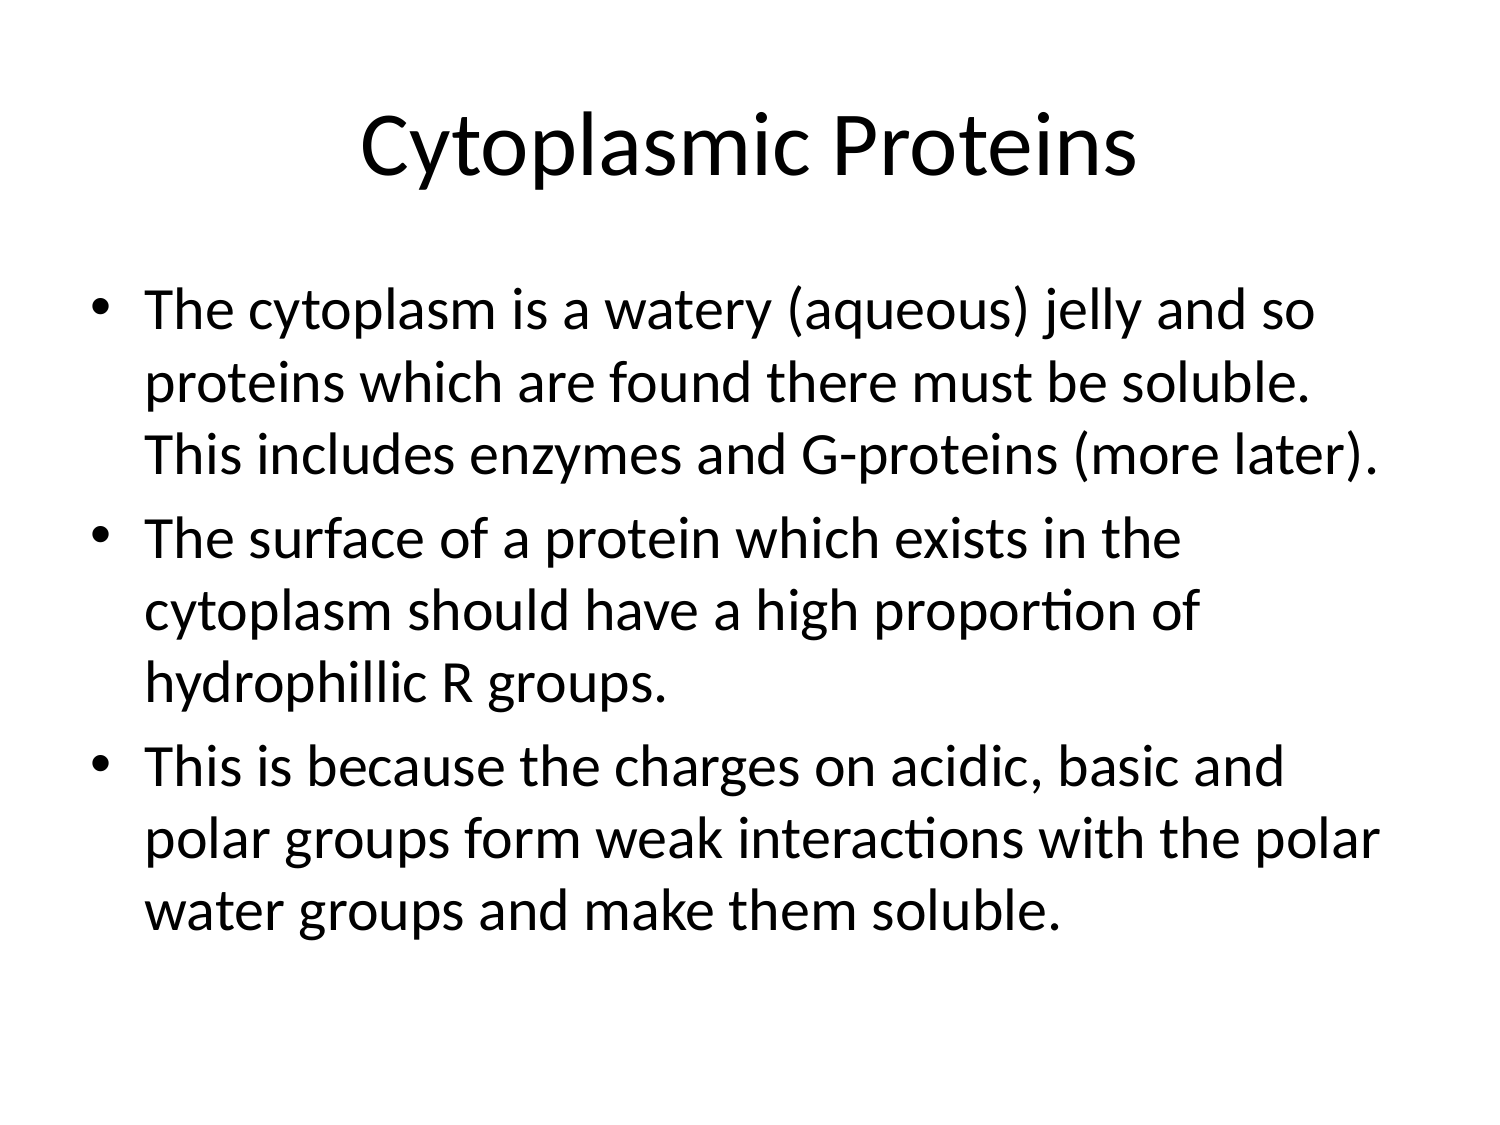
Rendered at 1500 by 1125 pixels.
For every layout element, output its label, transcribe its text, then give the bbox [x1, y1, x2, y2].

title Cytoplasmic Proteins [75, 45, 1425, 233]
list The cytoplasm is a watery (aqueous) jelly and so proteins which are found there must be soluble. This includes enzymes and G-proteins (more later). The surface of a protein which exists in the cytoplasm should have a high proportion of hydrophillic R groups. This is because the charges on acidic, basic and polar groups form weak interactions with the polar water groups and make them soluble. [75, 262, 1425, 1005]
